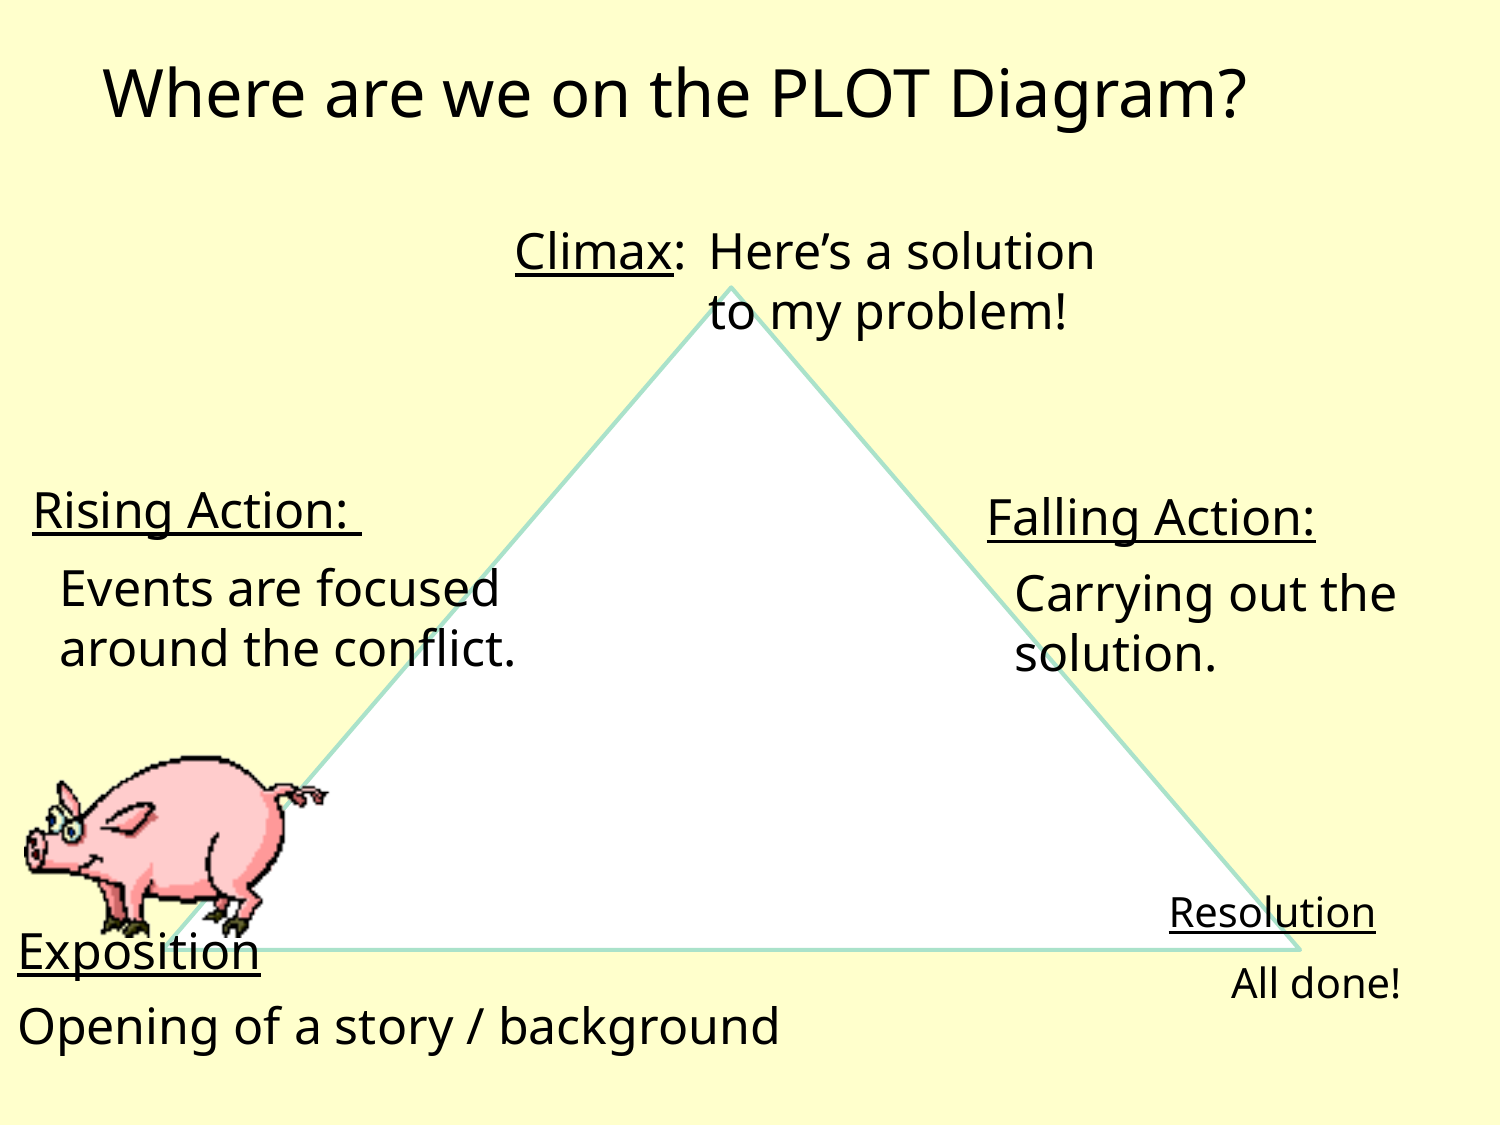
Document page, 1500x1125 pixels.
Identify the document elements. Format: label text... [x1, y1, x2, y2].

text_box All done! [1216, 949, 1442, 1014]
text_box Opening of a story / background [2, 987, 815, 1063]
picture [24, 657, 344, 938]
text_box Rising Action: [17, 470, 543, 546]
text_box Carrying out the solution. [999, 554, 1463, 689]
text_box Exposition [2, 912, 378, 987]
text_box [348, 328, 1302, 952]
text_box Resolution [1153, 878, 1429, 944]
text_box Falling Action: [971, 478, 1341, 554]
text_box Events are focused around the conflict. [44, 549, 808, 685]
text_box Here’s a solution to my problem! [693, 212, 1157, 348]
text_box Where are we on the PLOT Diagram? [87, 43, 1413, 139]
text_box Climax: [500, 212, 693, 288]
